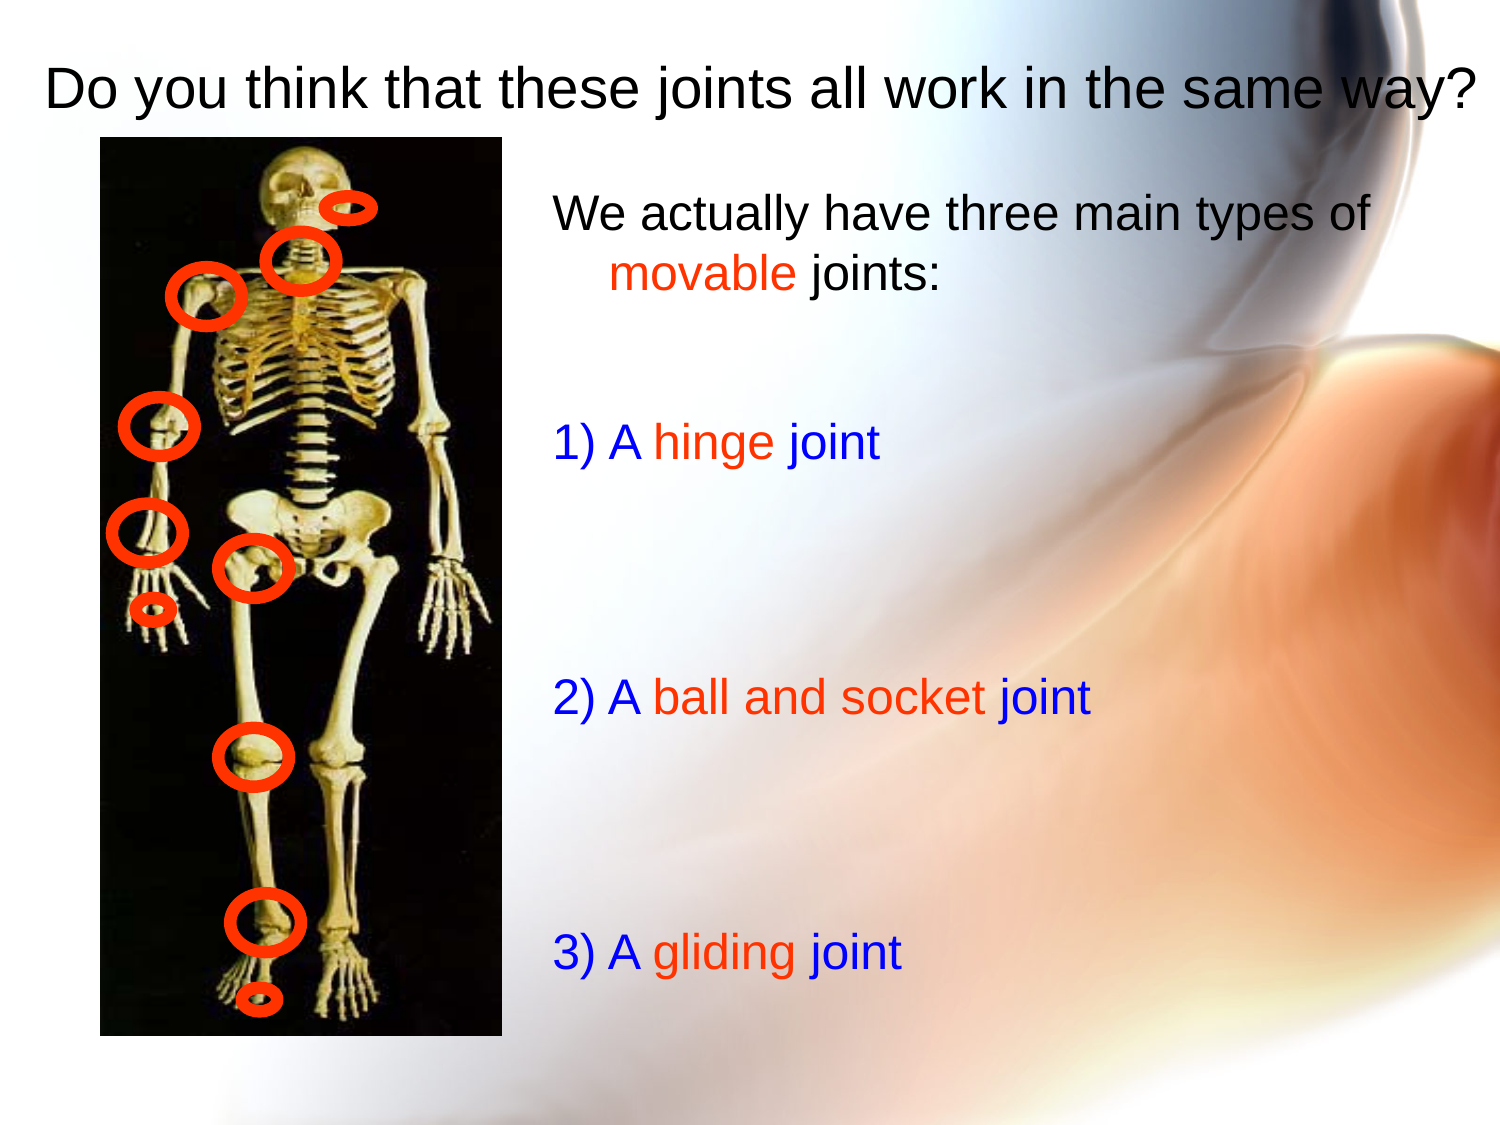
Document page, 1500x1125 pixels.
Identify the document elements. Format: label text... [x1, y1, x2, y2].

text_box Do you think that these joints all work in the same way? [29, 42, 1500, 128]
picture [0, 0, 1500, 1125]
text_box We actually have three main types of movable joints: A hinge joint 2) A ball and socket joint 3) A gliding joint [537, 172, 1447, 1125]
